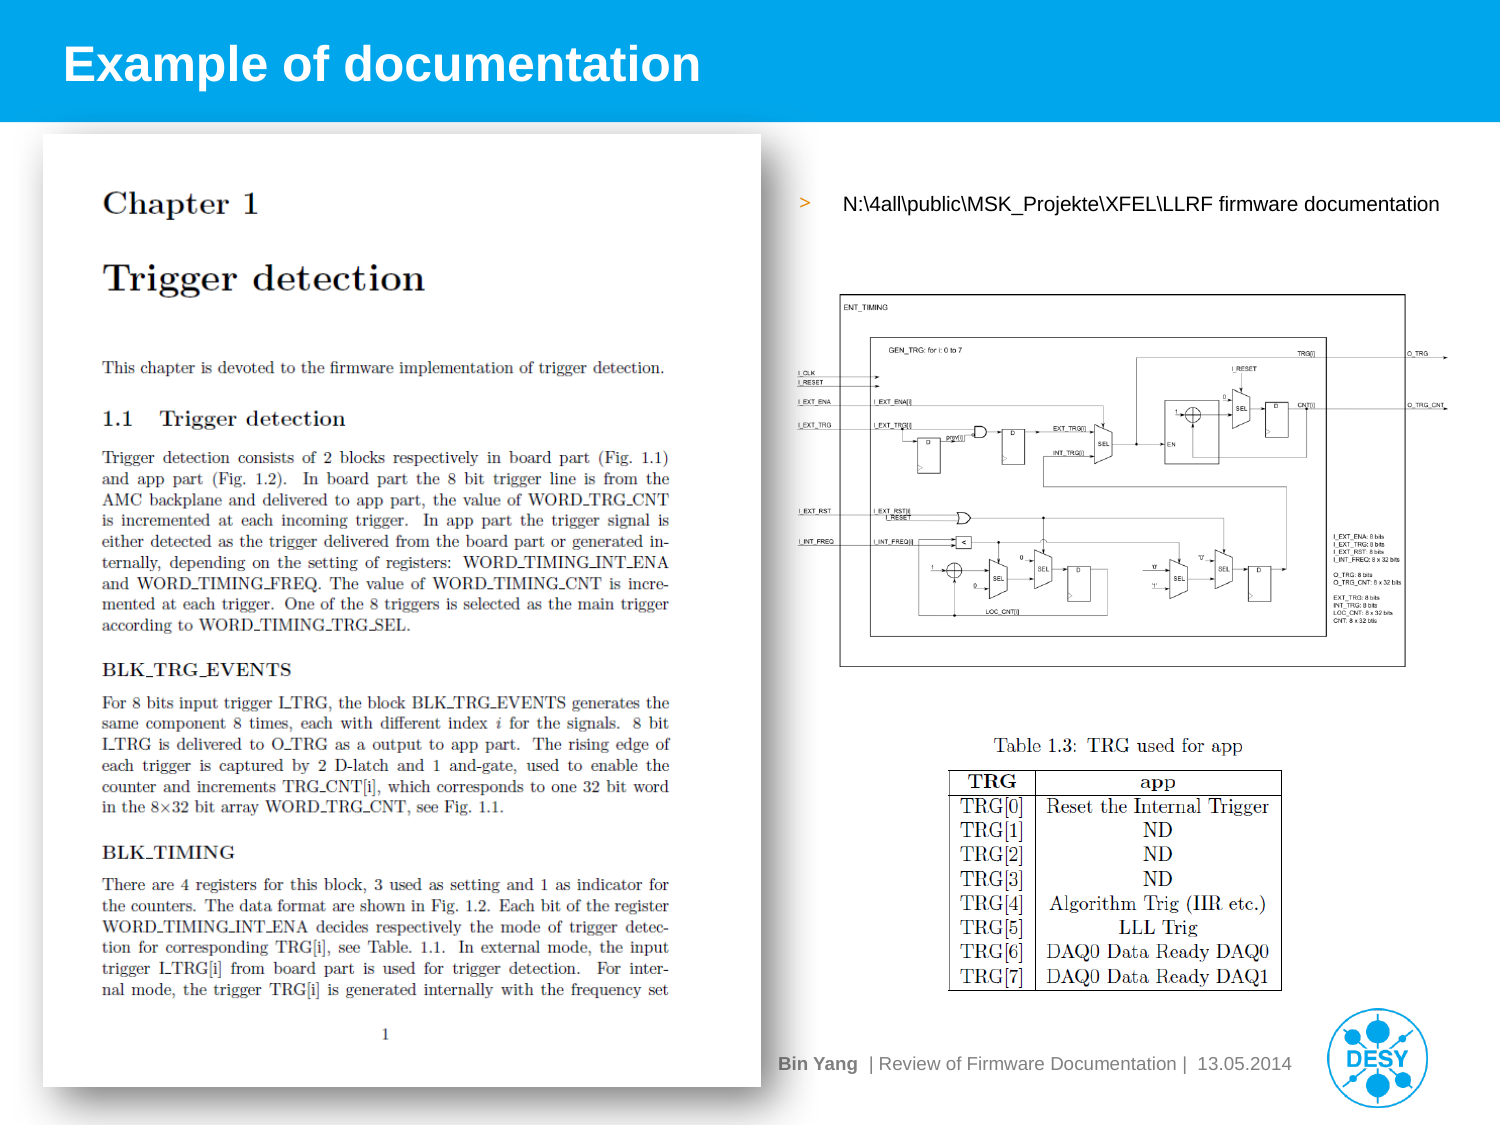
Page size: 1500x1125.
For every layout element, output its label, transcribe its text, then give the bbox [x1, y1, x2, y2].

picture [1330, 1011, 1426, 1106]
picture [42, 134, 761, 1087]
title Example of documentation [47, 16, 1446, 107]
picture [1391, 1071, 1428, 1108]
picture [1327, 1008, 1368, 1049]
list N:\4all\public\MSK_Projekte\XFEL\LLRF firmware documentation [808, 182, 1461, 247]
picture [1327, 1068, 1365, 1108]
picture [796, 294, 1449, 667]
picture [1387, 1008, 1428, 1046]
picture [908, 705, 1325, 1019]
